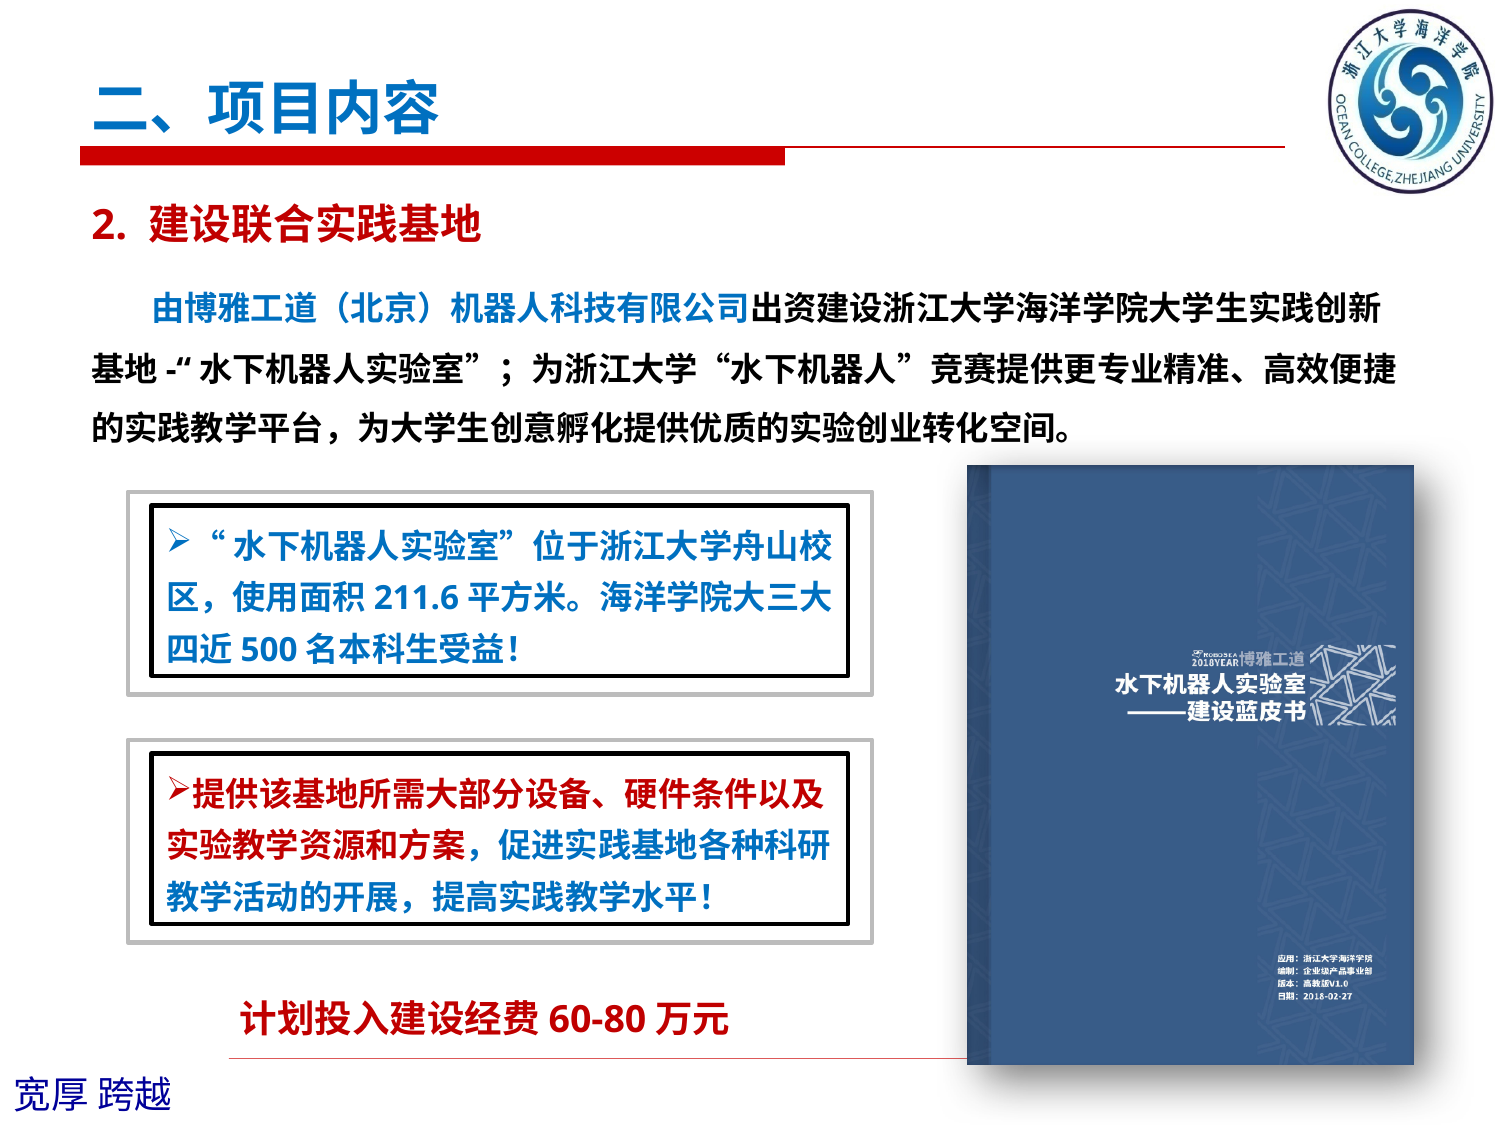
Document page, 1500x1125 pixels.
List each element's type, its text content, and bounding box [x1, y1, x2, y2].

text_box [126, 738, 874, 945]
text_box “水下机器人实验室”位于浙江大学舟山校区，使用面积211.6平方米。海洋学院大三大四近500名本科生受益！ [149, 503, 850, 678]
picture [1325, 1, 1496, 197]
text_box 二、项目内容 [76, 49, 1365, 149]
text_box 计划投入建设经费60-80万元 [224, 987, 746, 1048]
picture [967, 465, 1414, 1065]
text_box 提供该基地所需大部分设备、硬件条件以及实验教学资源和方案，促进实践基地各种科研教学活动的开展，提高实践教学水平！ [149, 751, 850, 926]
text_box 2. 建设联合实践基地 由博雅工道（北京）机器人科技有限公司出资建设浙江大学海洋学院大学生实践创新基地-“水下机器人实验室”；为浙江大学“水下机器人”竞赛提供更专业精准、高效便捷的实践教学平台，为大学生创意孵化提供优质的实验创业转化空间。 [76, 180, 1418, 455]
text_box [126, 490, 874, 697]
